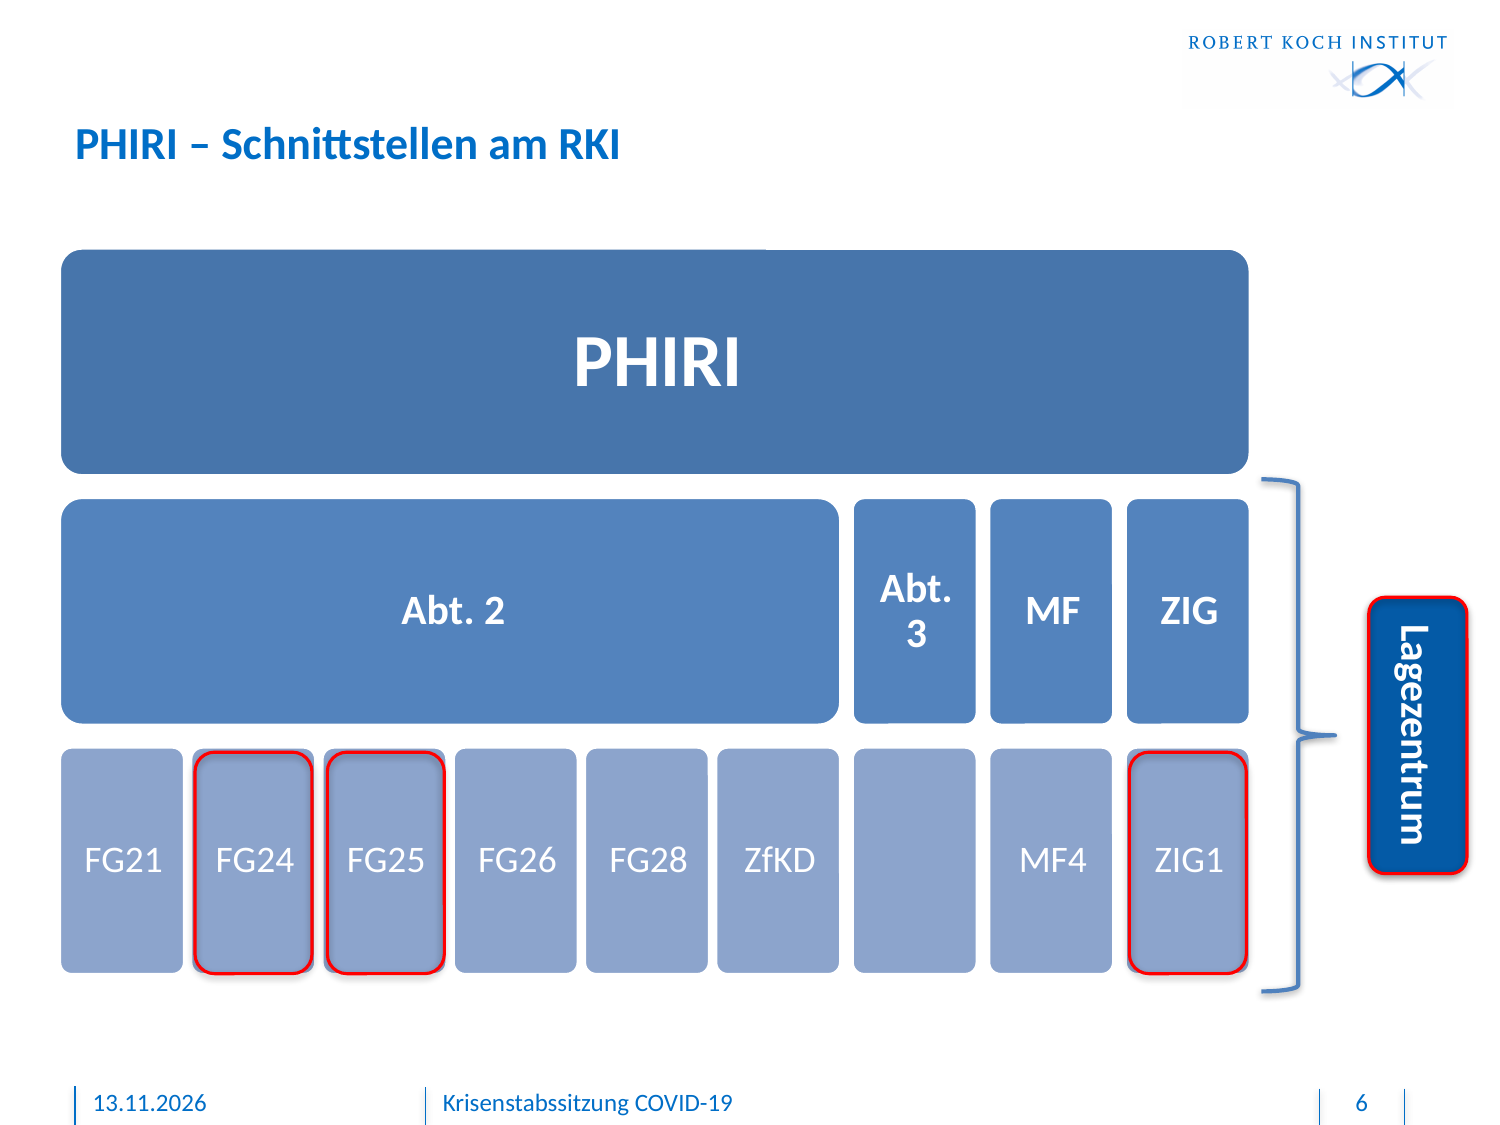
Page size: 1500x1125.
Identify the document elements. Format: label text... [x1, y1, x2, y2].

slide_number 6 [1321, 1086, 1403, 1119]
footer Krisenstabssitzung COVID-19 [442, 1086, 1293, 1119]
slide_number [92, 1086, 398, 1119]
text_box [1368, 596, 1468, 875]
title PHIRI – Schnittstellen am RKI [75, 113, 1403, 170]
text_box [1261, 477, 1338, 994]
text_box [58, 247, 1252, 976]
picture [1182, 29, 1454, 109]
